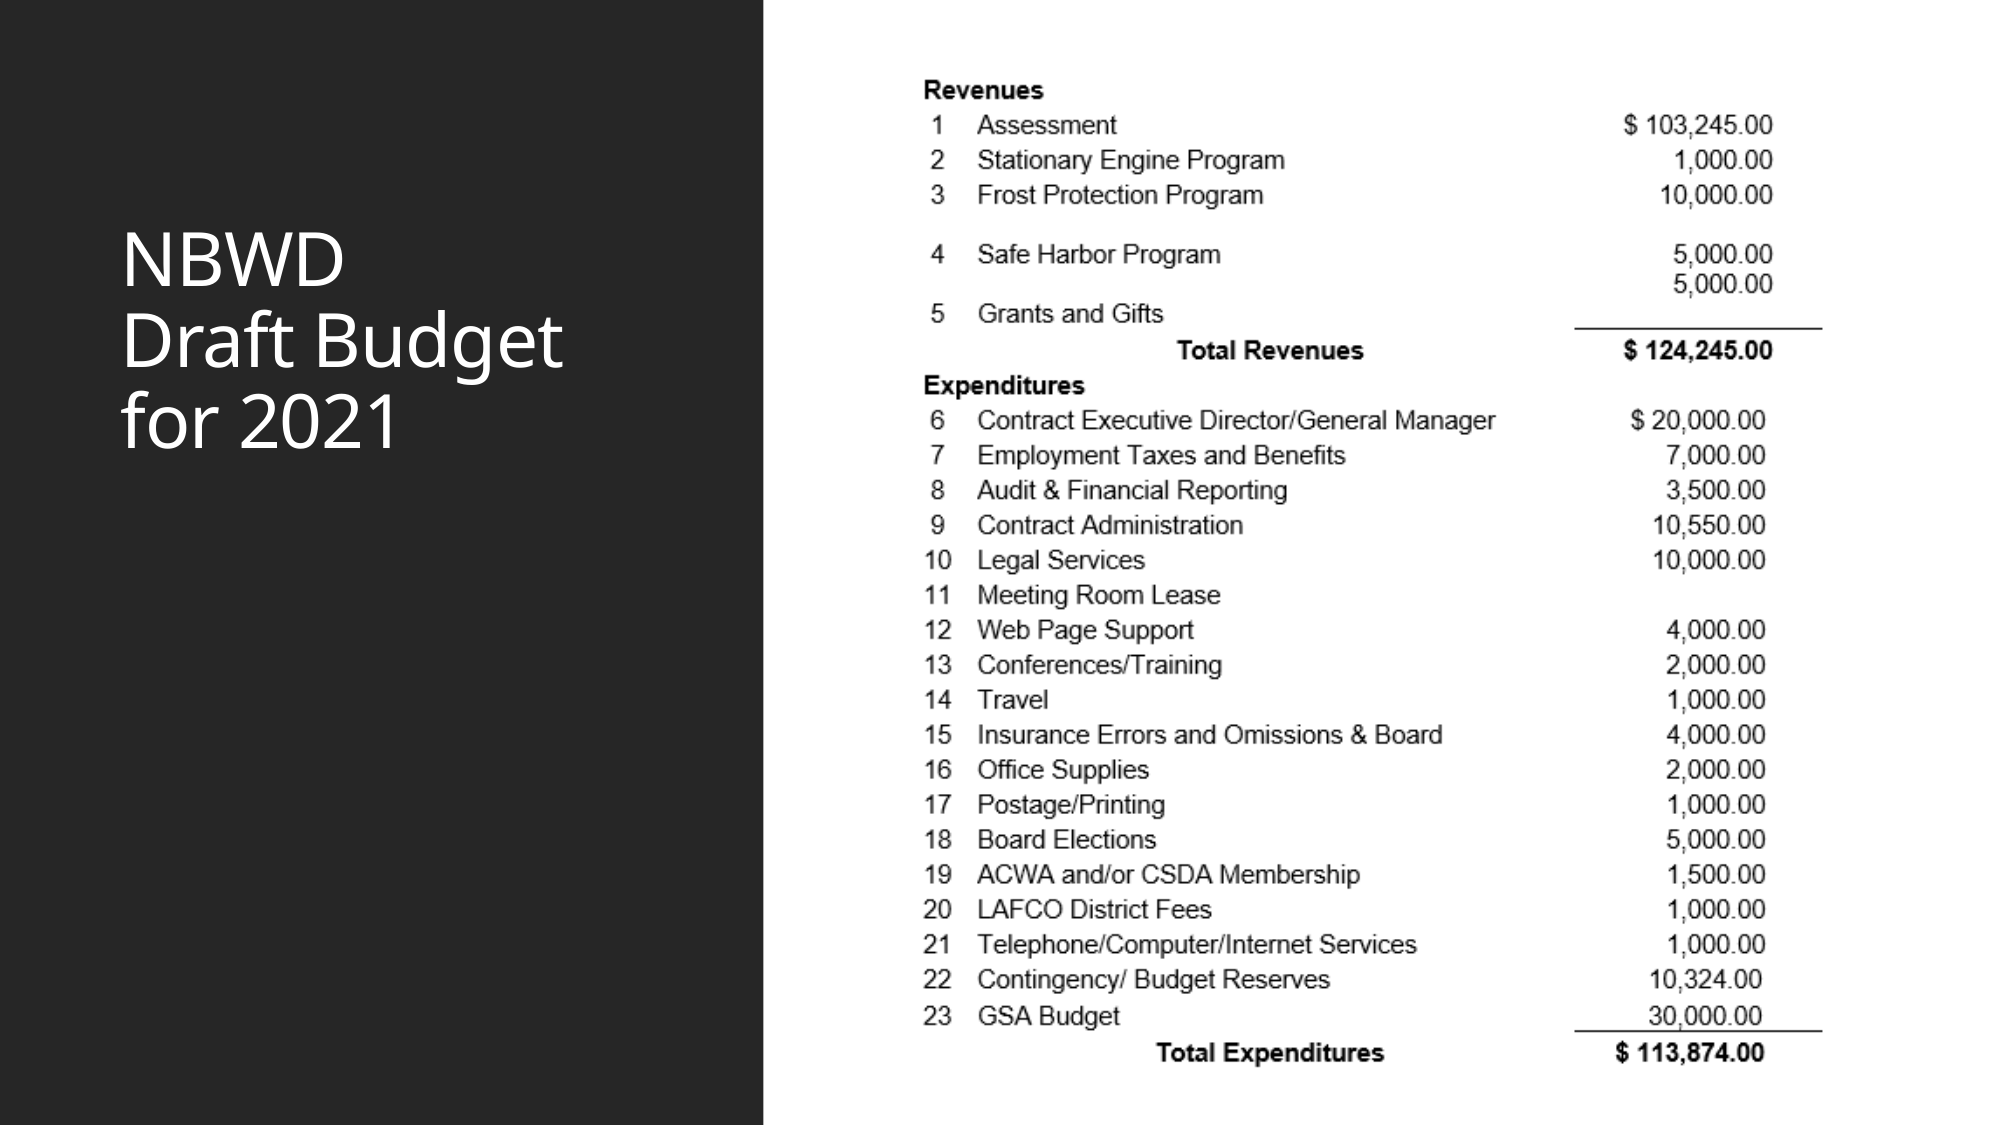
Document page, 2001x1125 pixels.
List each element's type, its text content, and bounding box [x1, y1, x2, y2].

title NBWD Draft Budget for 2021 [105, 128, 683, 473]
picture [872, 54, 1849, 1111]
